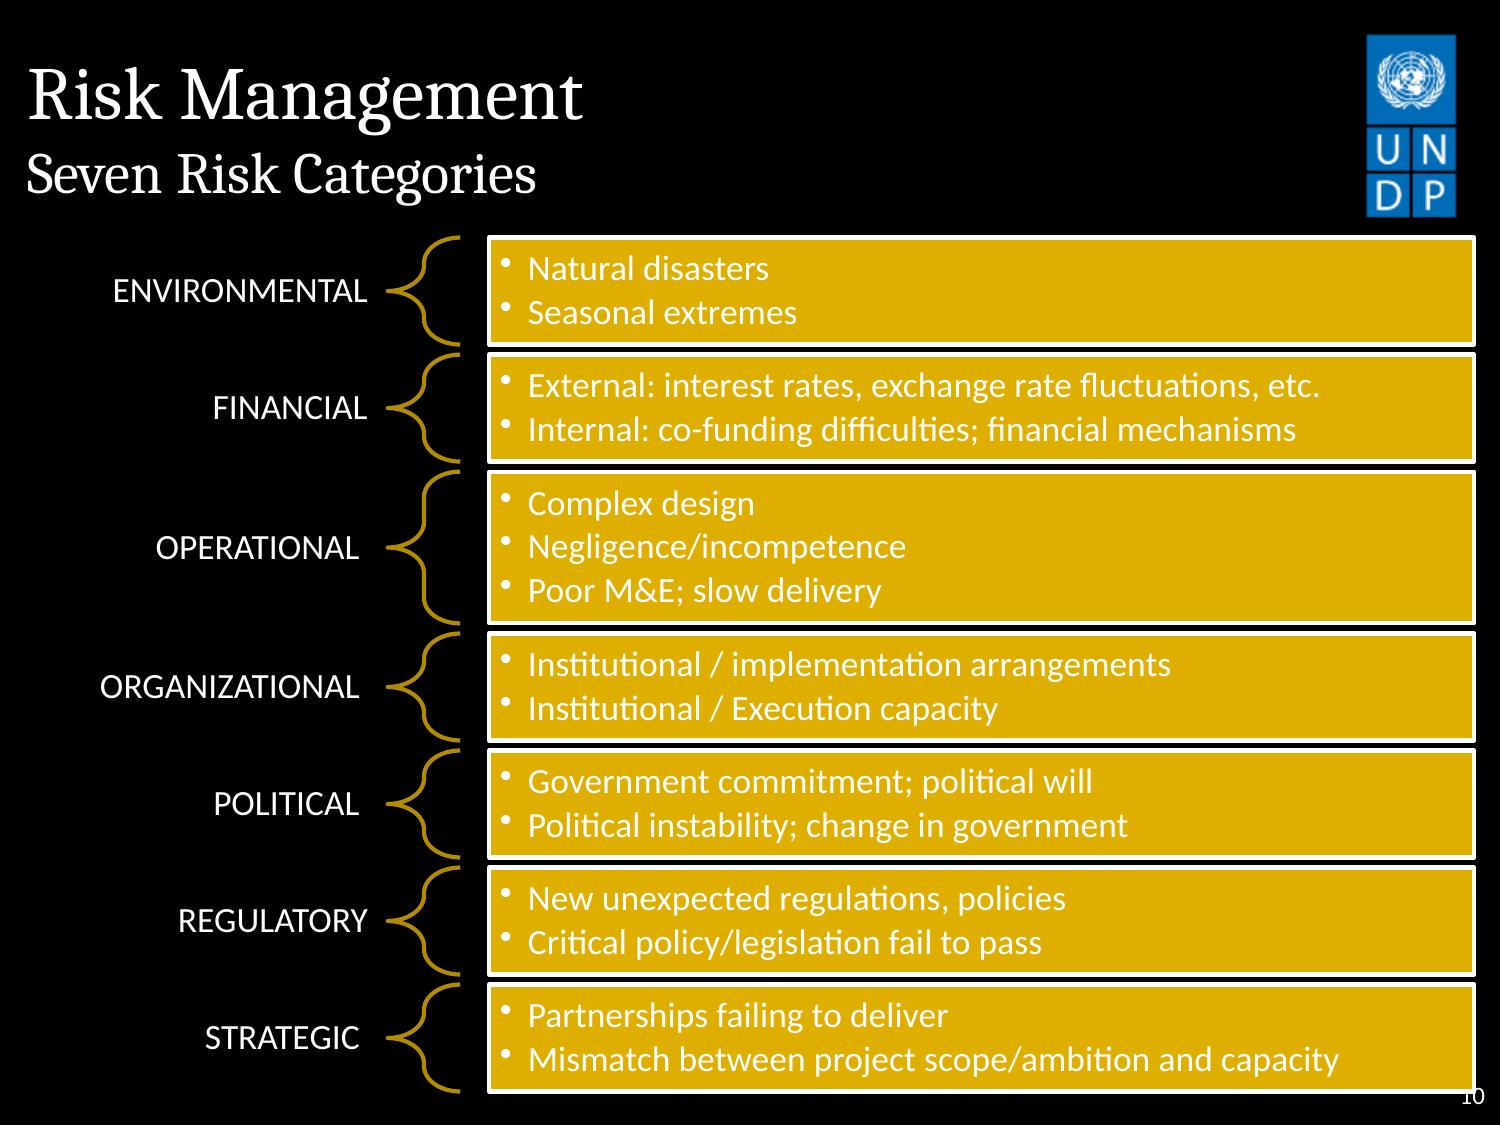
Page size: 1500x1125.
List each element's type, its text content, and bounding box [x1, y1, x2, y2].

picture [1350, 34, 1476, 228]
slide_number 10 [1425, 1065, 1500, 1125]
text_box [24, 228, 1476, 1101]
title Risk Management Seven Risk Categories [12, 37, 1325, 150]
